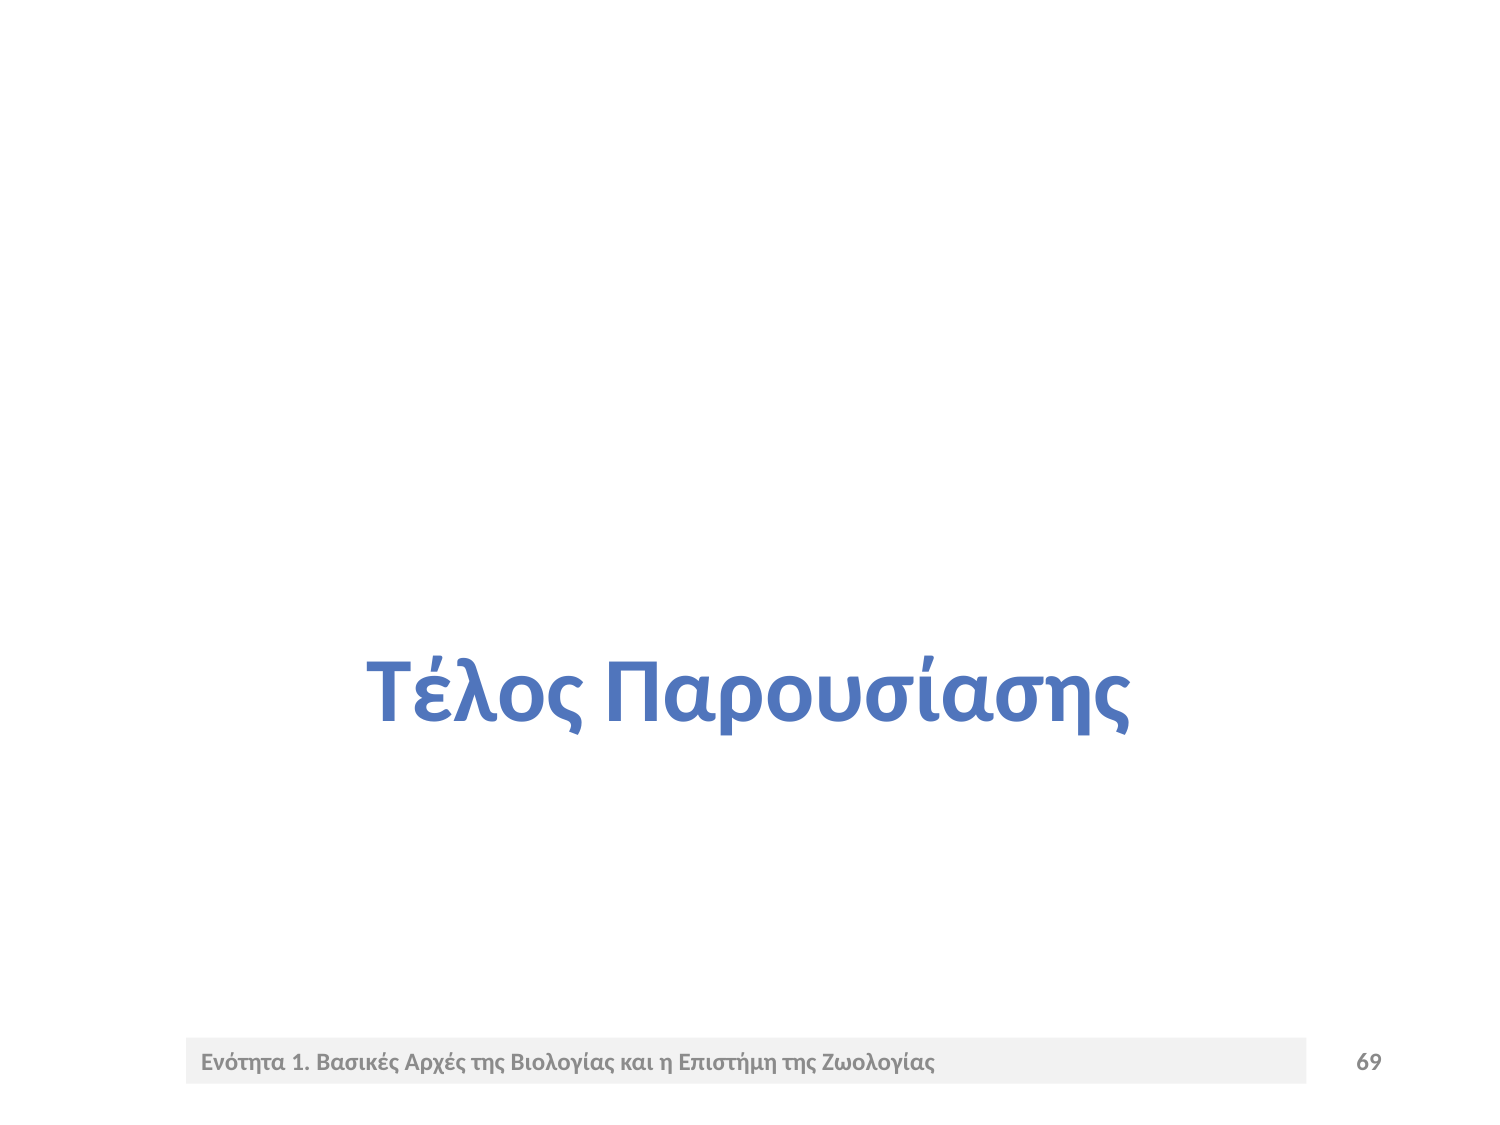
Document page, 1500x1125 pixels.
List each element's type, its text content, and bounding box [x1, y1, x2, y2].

footer Ενότητα 1. Βασικές Αρχές της Βιολογίας και η Επιστήμη της Ζωολογίας [186, 1037, 1306, 1084]
title Τέλος Παρουσίασης [102, 280, 1397, 749]
slide_number 69 [1306, 1037, 1397, 1084]
